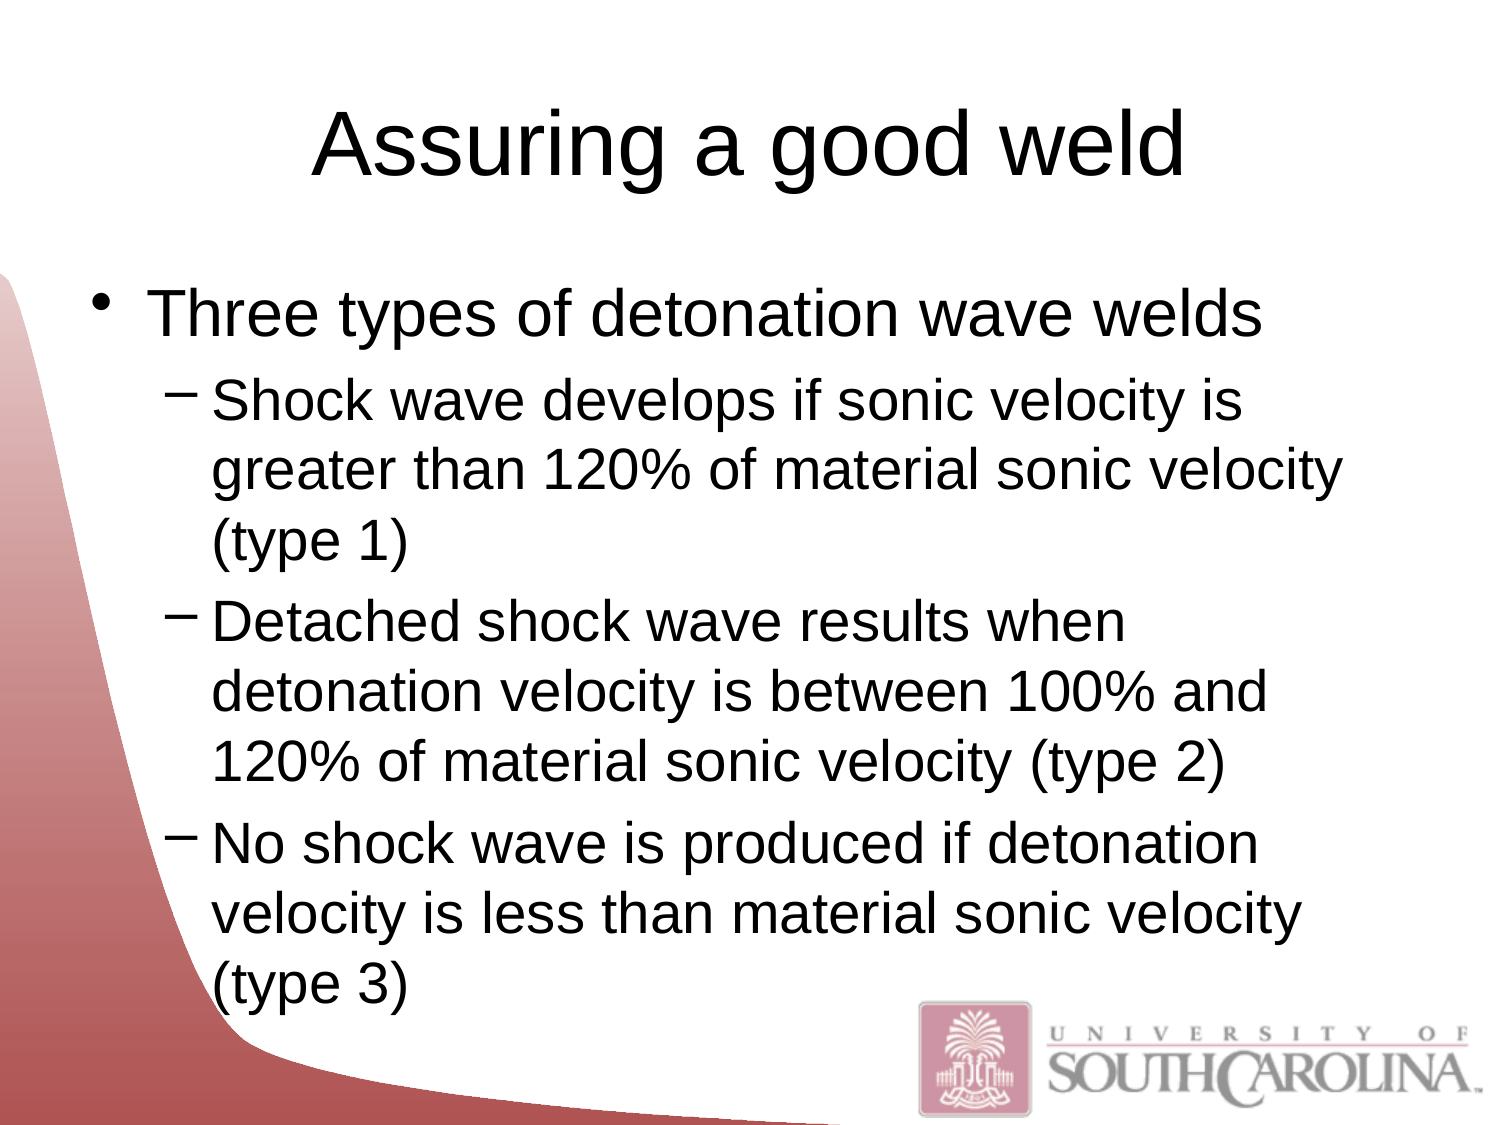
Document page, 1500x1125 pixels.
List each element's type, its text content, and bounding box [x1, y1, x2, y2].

list Three types of detonation wave welds Shock wave develops if sonic velocity is greater than 120% of material sonic velocity (type 1) Detached shock wave results when detonation velocity is between 100% and 120% of material sonic velocity (type 2) No shock wave is produced if detonation velocity is less than material sonic velocity (type 3) [74, 262, 1426, 1026]
title Assuring a good weld [74, 44, 1426, 233]
